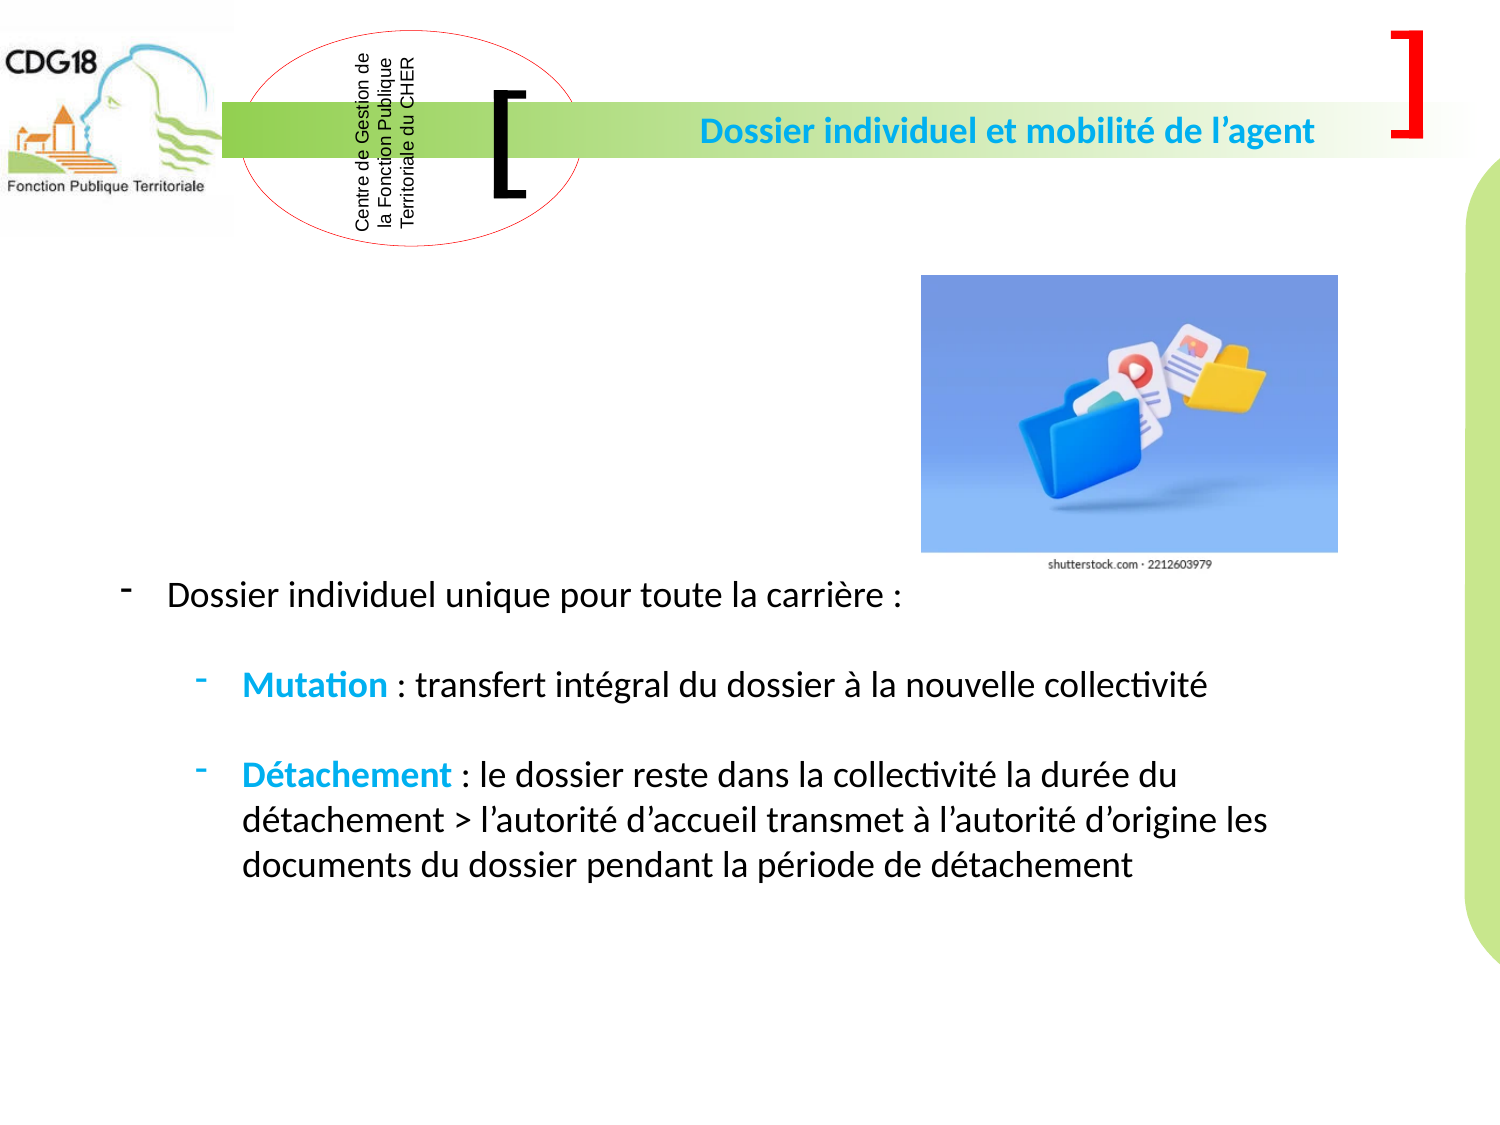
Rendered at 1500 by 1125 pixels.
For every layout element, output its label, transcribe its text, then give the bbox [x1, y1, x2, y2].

picture [921, 275, 1338, 575]
text_box [1464, 158, 1500, 965]
picture [0, 0, 234, 237]
text_box Dossier individuel unique pour toute la carrière : Mutation : transfert intégral du dossier à la nouvelle collectivité Détachement : le dossier reste dans la collectivité la durée du détachement > l’autorité d’accueil transmet à l’autorité d’origine les documents du dossier pendant la période de détachement [105, 562, 1363, 983]
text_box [222, 30, 1480, 247]
